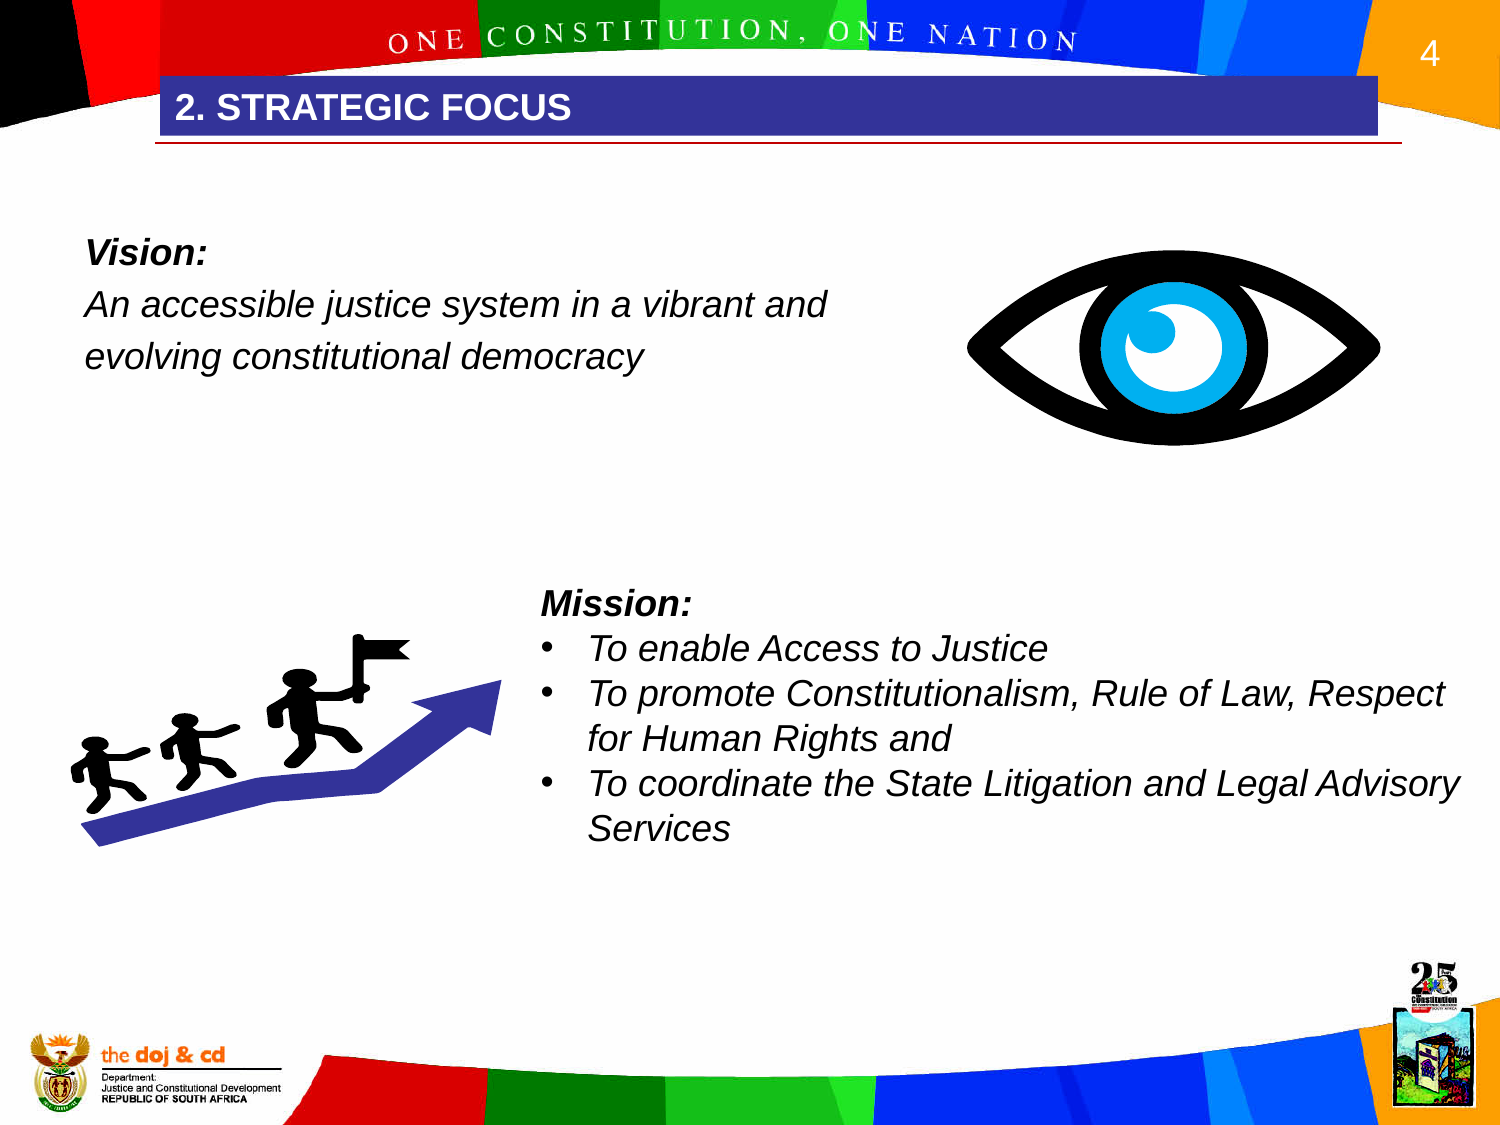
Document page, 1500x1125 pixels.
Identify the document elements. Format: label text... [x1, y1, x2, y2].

text_box 2. STRATEGIC FOCUS [160, 75, 1378, 136]
text_box Vision: An accessible justice system in a vibrant and evolving constitutional democracy [69, 169, 845, 436]
text_box Mission: To enable Access to Justice To promote Constitutionalism, Rule of Law, Respect for Human Rights and To coordinate the State Litigation and Legal Advisory Services [525, 565, 1483, 857]
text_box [966, 250, 1382, 446]
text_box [69, 633, 502, 847]
picture [0, 0, 1500, 1125]
